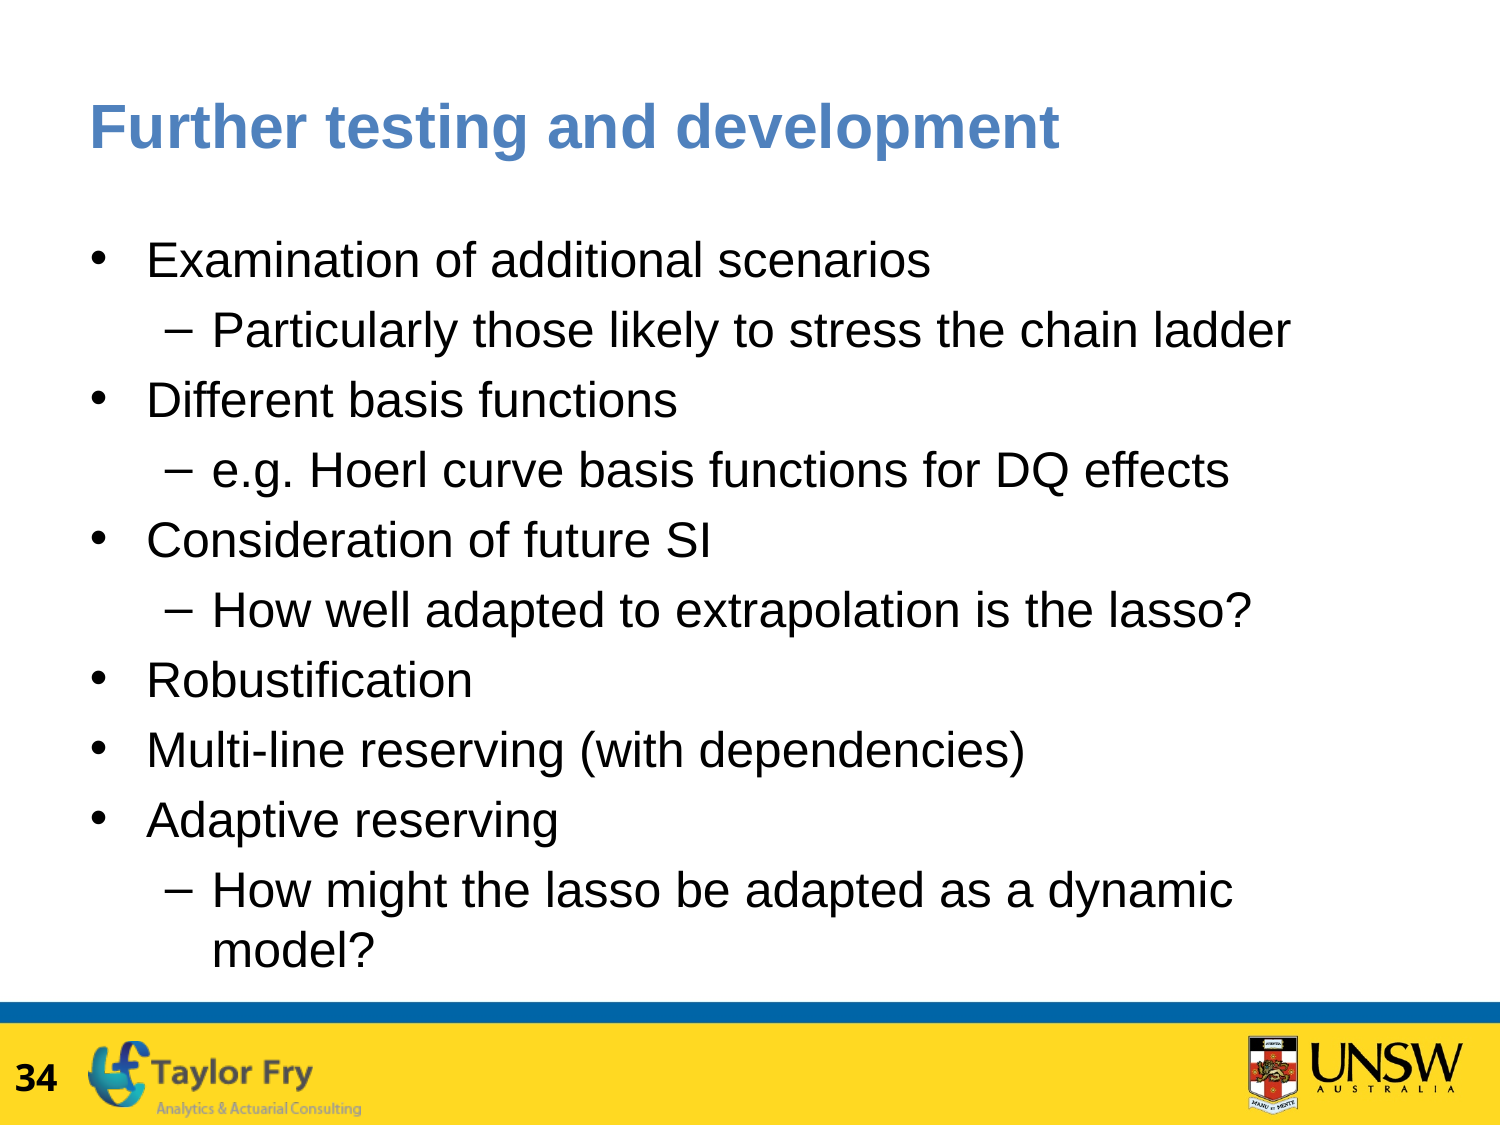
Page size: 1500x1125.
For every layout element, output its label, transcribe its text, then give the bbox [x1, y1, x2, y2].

picture [0, 0, 1500, 1125]
list Examination of additional scenarios Particularly those likely to stress the chain ladder Different basis functions e.g. Hoerl curve basis functions for DQ effects Consideration of future SI How well adapted to extrapolation is the lasso? Robustification Multi-line reserving (with dependencies) Adaptive reserving How might the lasso be adapted as a dynamic model? [75, 219, 1425, 929]
title Further testing and development [75, 78, 1425, 209]
